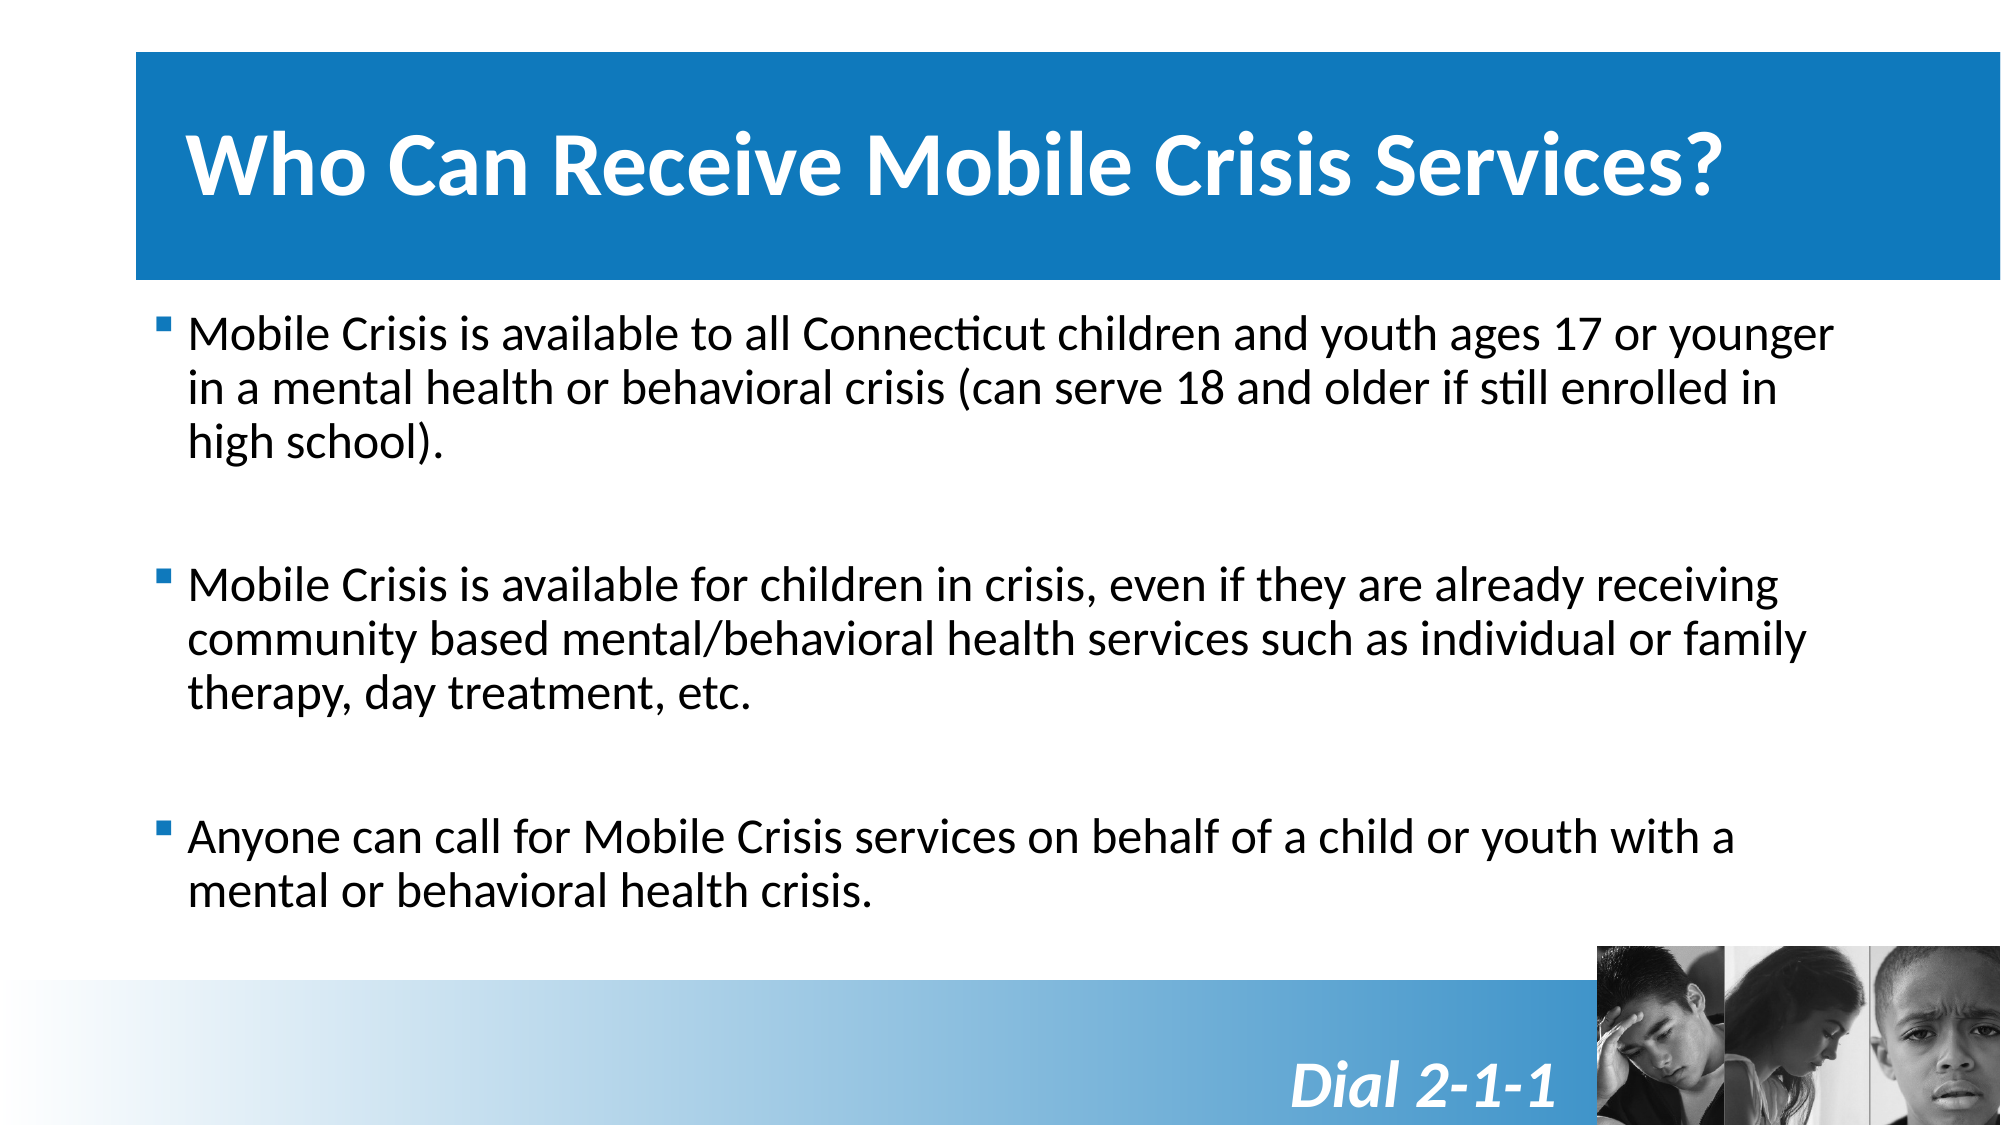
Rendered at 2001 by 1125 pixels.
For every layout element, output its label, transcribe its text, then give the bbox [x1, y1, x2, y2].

list Mobile Crisis is available to all Connecticut children and youth ages 17 or younger in a mental health or behavioral crisis (can serve 18 and older if still enrolled in high school). Mobile Crisis is available for children in crisis, even if they are already receiving community based mental/behavioral health services such as individual or family therapy, day treatment, etc. Anyone can call for Mobile Crisis services on behalf of a child or youth with a mental or behavioral health crisis. [137, 299, 1863, 930]
title Who Can Receive Mobile Crisis Services? [170, 57, 1974, 275]
picture [1597, 946, 2000, 1125]
